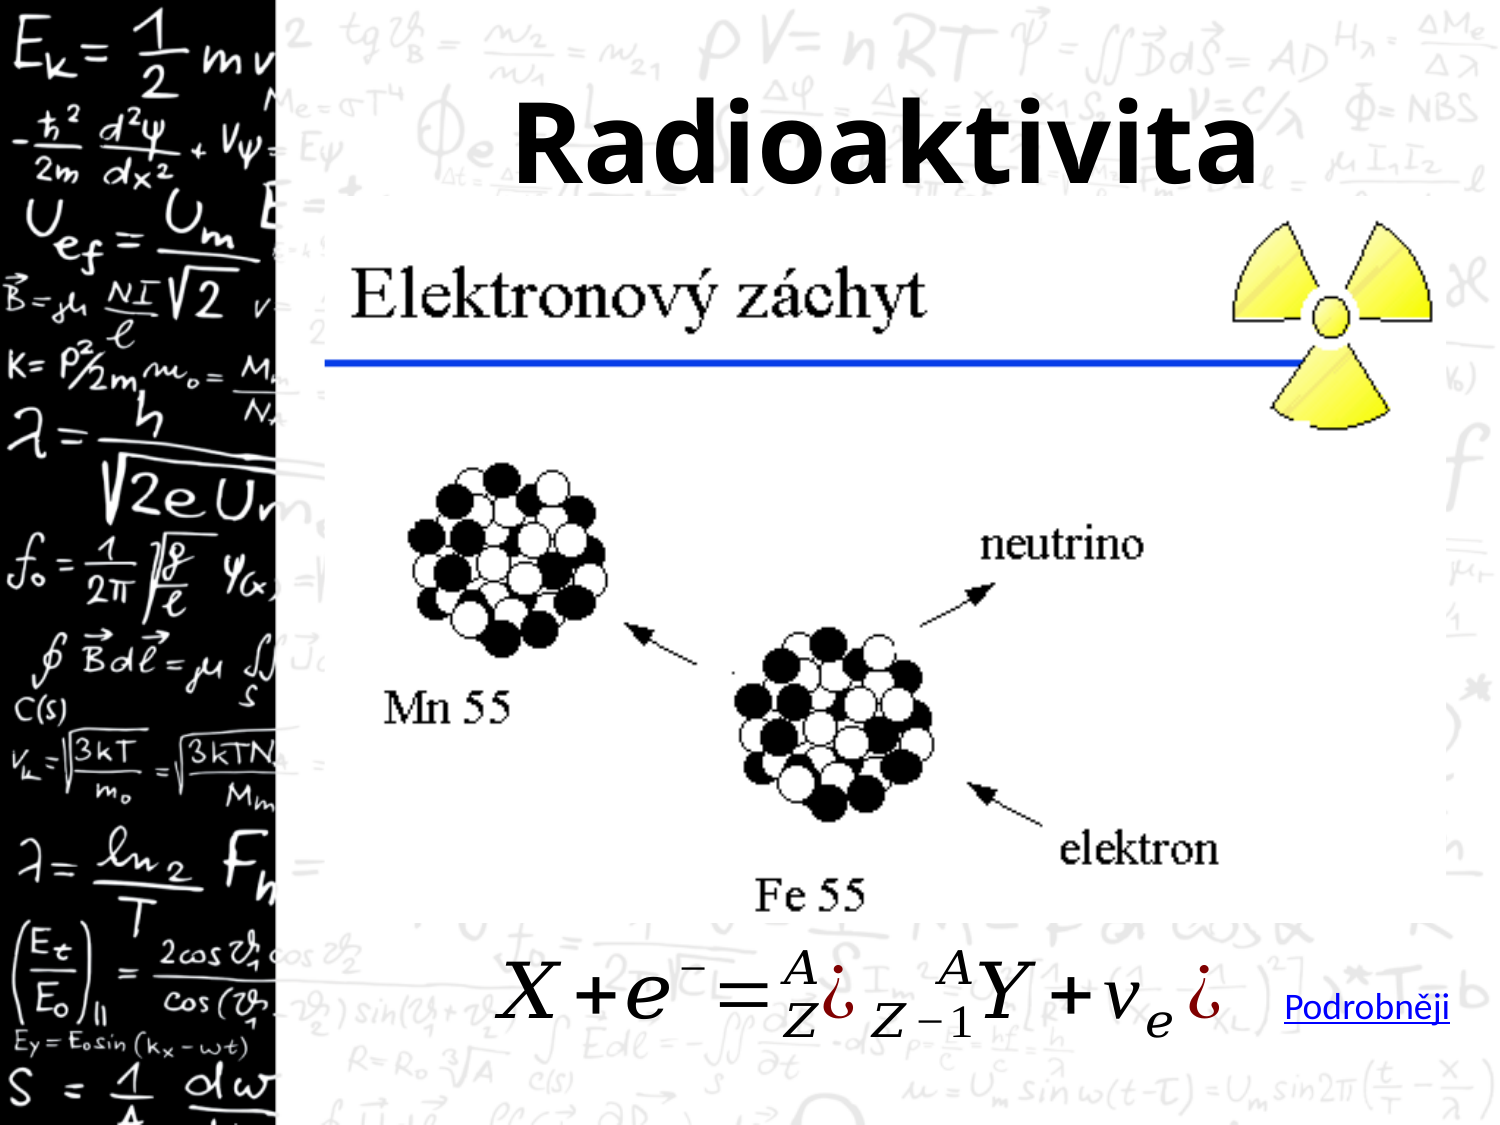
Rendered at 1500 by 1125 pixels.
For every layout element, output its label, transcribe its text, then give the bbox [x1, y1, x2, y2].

title Radioaktivita [312, 45, 1461, 233]
picture [0, 0, 1500, 1125]
text_box Podrobněji [1269, 974, 1483, 1035]
